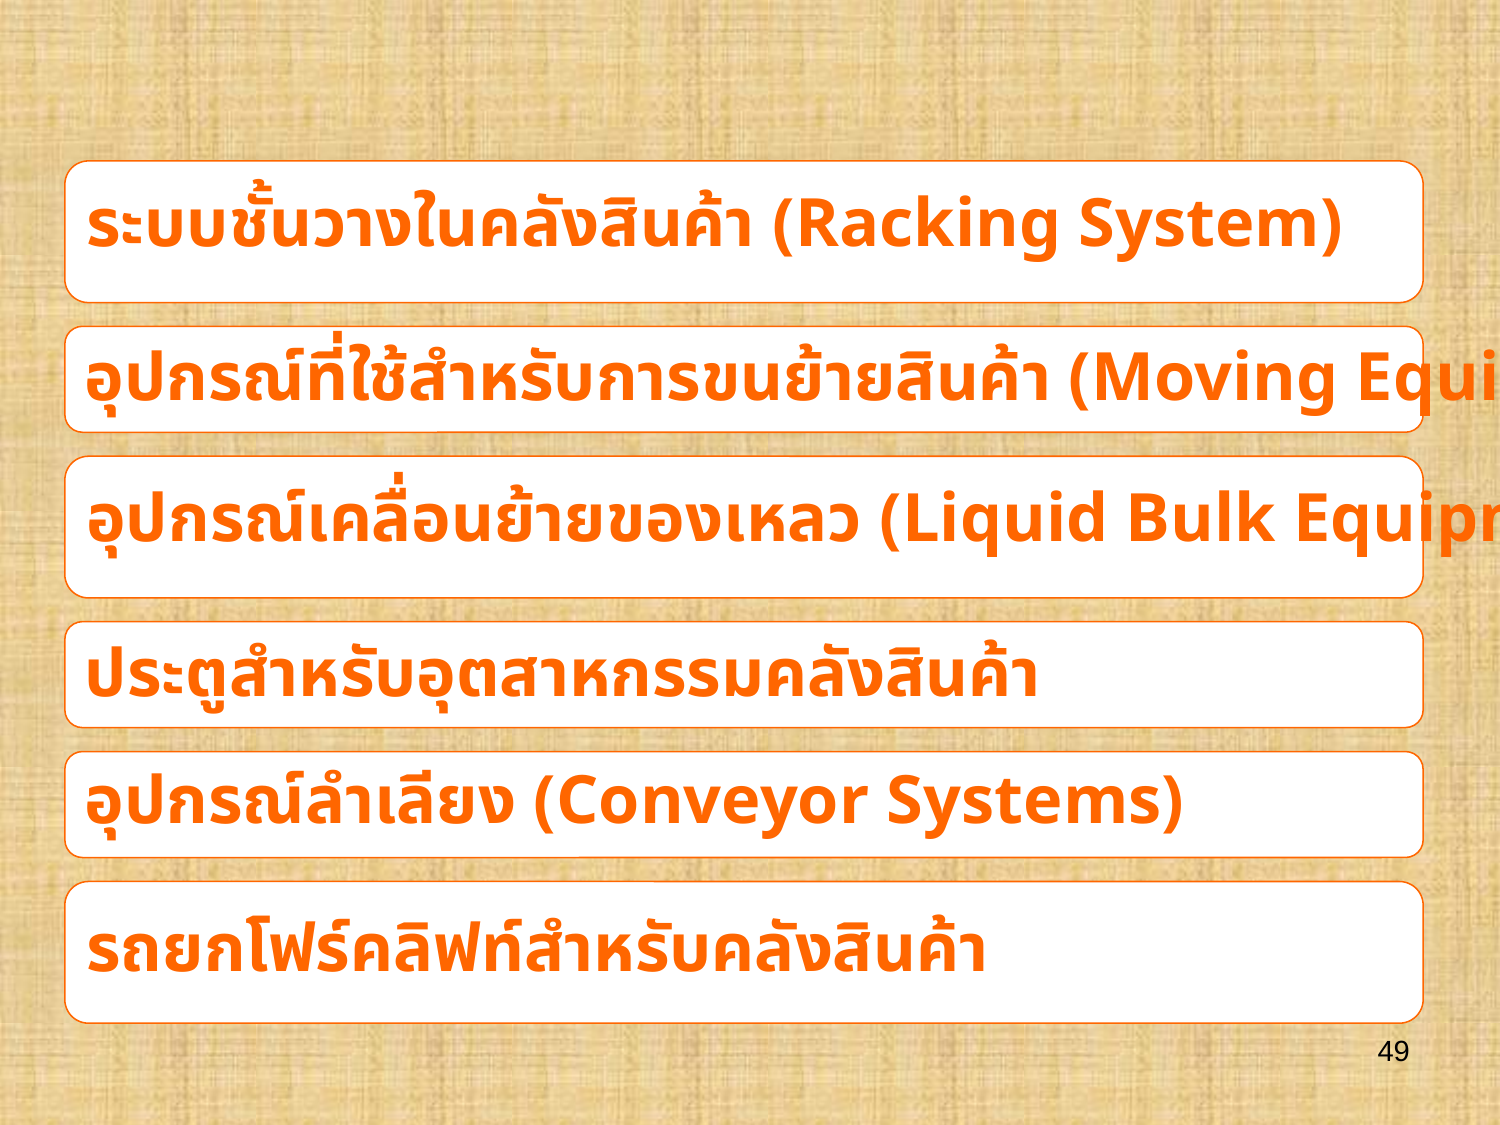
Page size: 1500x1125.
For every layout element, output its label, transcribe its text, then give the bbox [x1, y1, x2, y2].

text_box อุปกรณ์ที่ใช้สำหรับการขนย้ายสินค้า (Moving Equipment) [64, 326, 1424, 433]
slide_number 49 [1074, 1024, 1426, 1103]
picture [0, 0, 1500, 1125]
text_box อุปกรณ์เคลื่อนย้ายของเหลว (Liquid Bulk Equipment) [64, 456, 1424, 598]
text_box รถยกโฟร์คลิฟท์สำหรับคลังสินค้า [64, 881, 1424, 1024]
text_box ระบบชั้นวางในคลังสินค้า (Racking System) [64, 160, 1424, 303]
text_box ประตูสำหรับอุตสาหกรรมคลังสินค้า [64, 621, 1424, 728]
text_box อุปกรณ์ลำเลียง (Conveyor Systems) [64, 751, 1424, 858]
